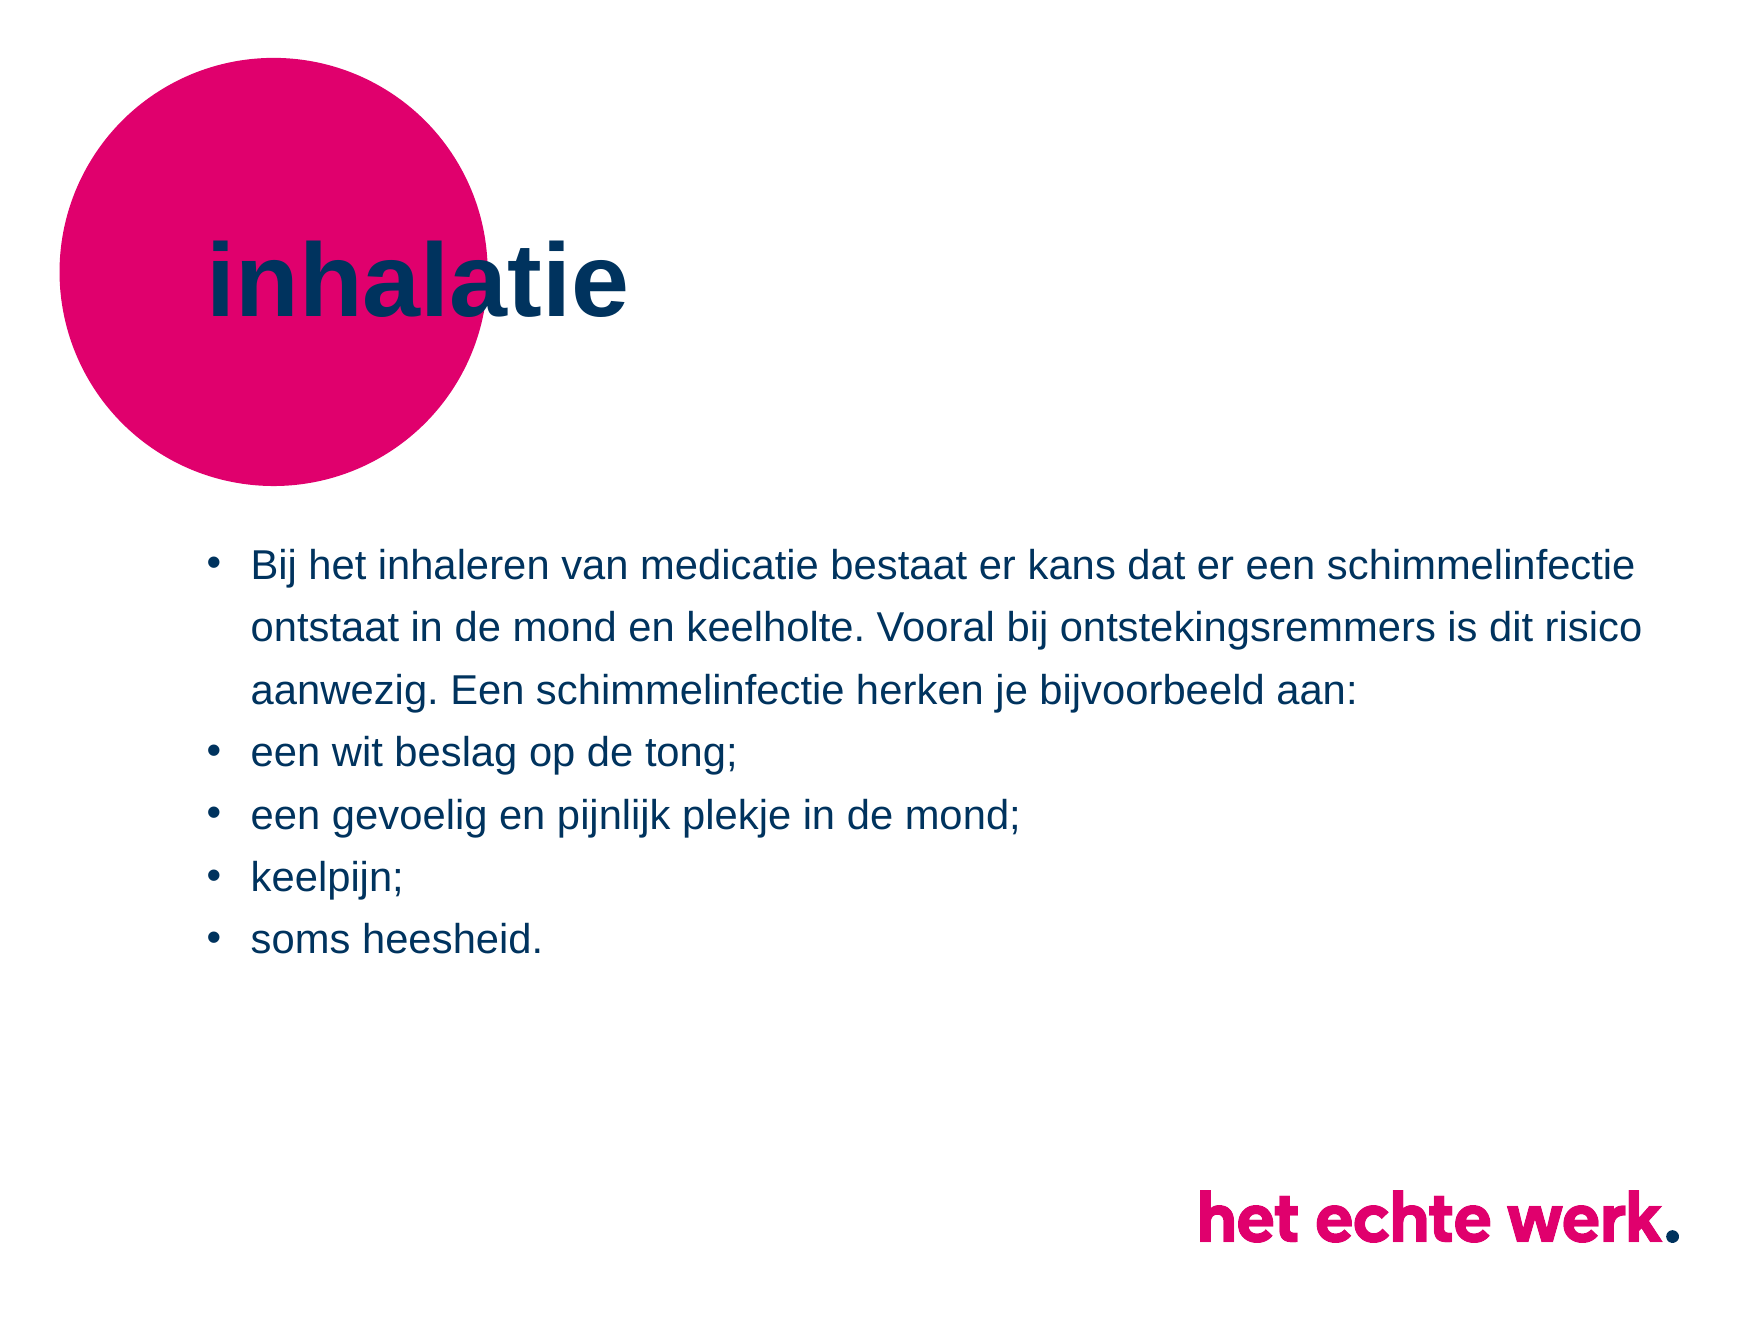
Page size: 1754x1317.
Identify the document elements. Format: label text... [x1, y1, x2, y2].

list Bij het inhaleren van medicatie bestaat er kans dat er een schimmelinfectie ontstaat in de mond en keelholte. Vooral bij ontstekingsremmers is dit risico aanwezig. Een schimmelinfectie herken je bijvoorbeeld aan: een wit beslag op de tong; een gevoelig en pijnlijk plekje in de mond; keelpijn; soms heesheid. [206, 525, 1712, 1287]
title inhalatie [206, 57, 1499, 487]
picture [1191, 1184, 1754, 1317]
